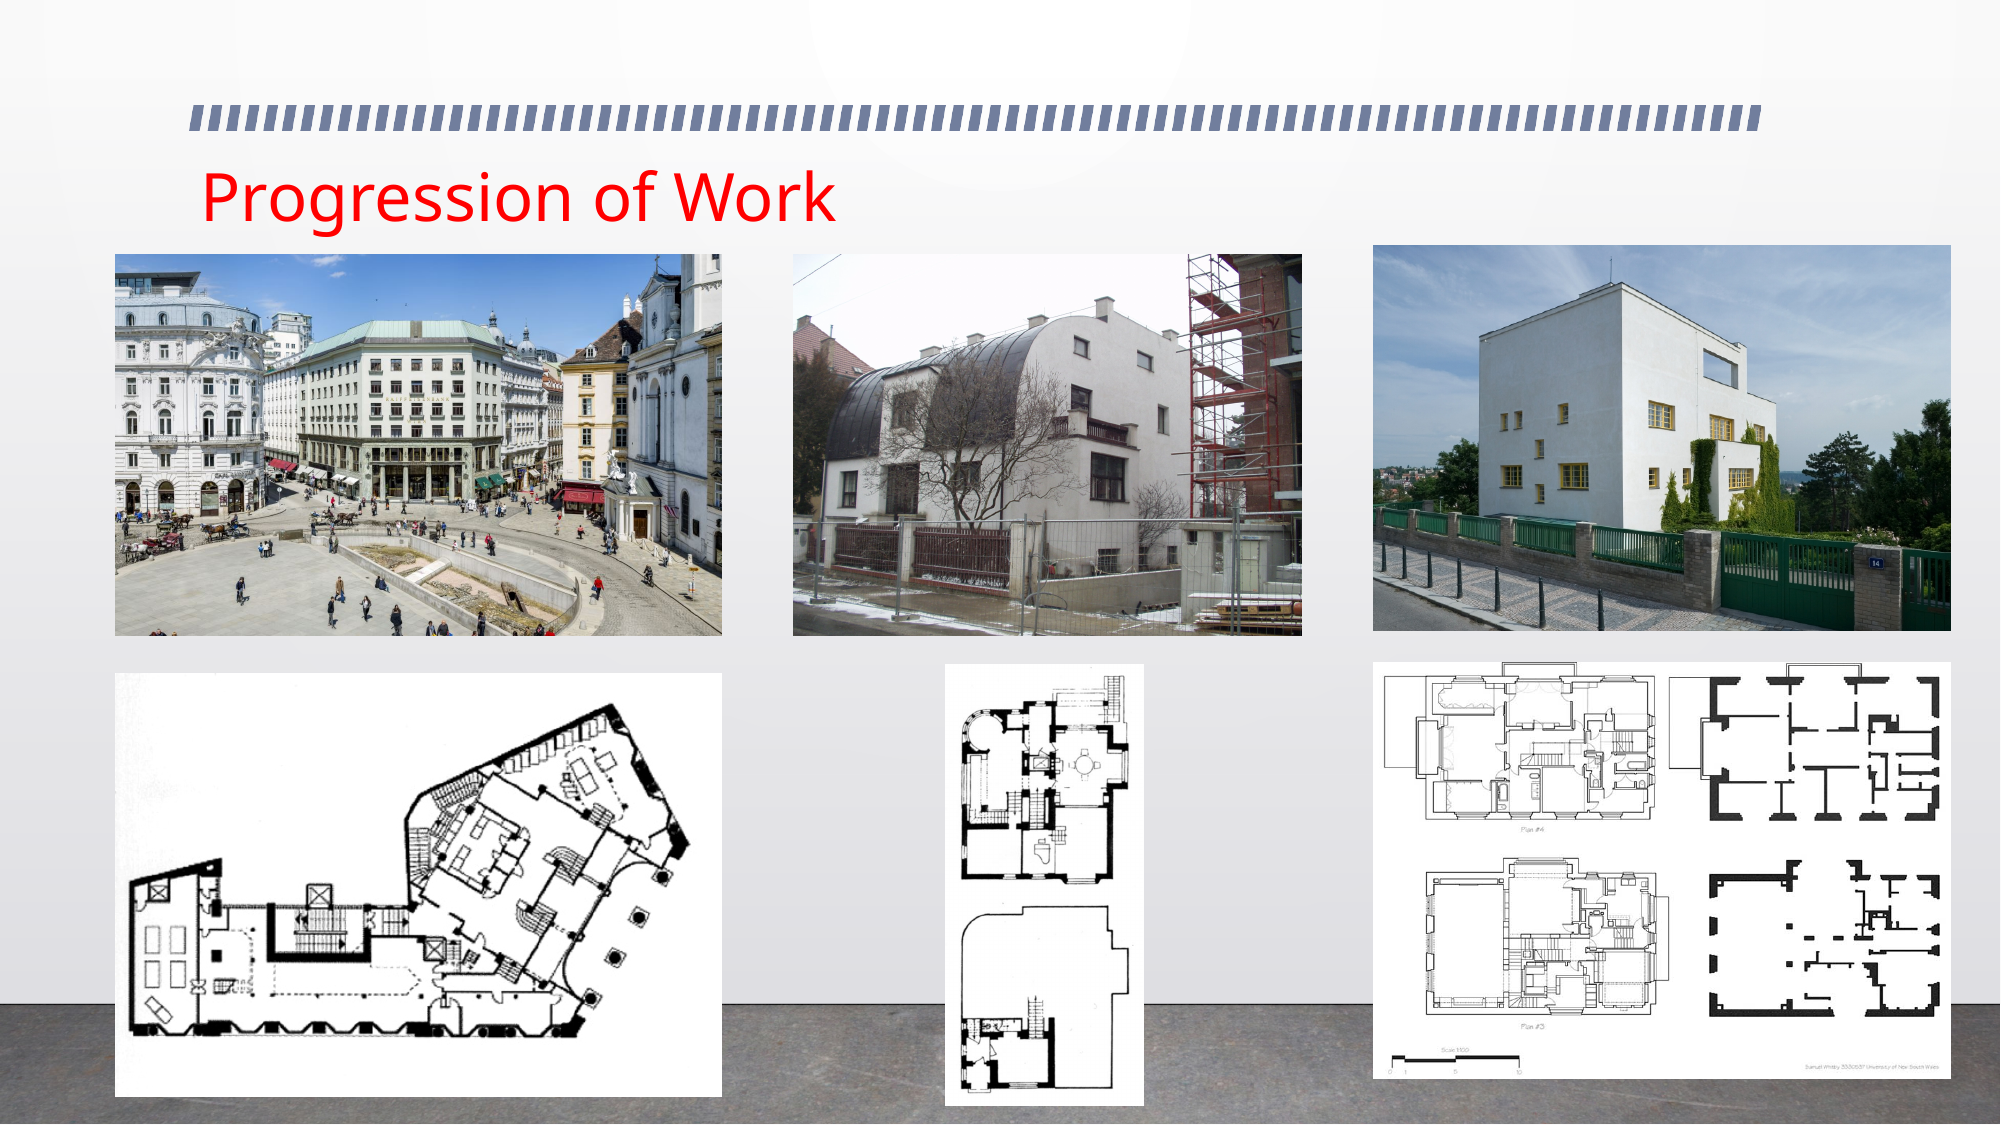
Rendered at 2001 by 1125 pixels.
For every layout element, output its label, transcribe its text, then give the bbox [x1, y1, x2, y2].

title Progression of Work [185, 156, 1761, 246]
picture [1373, 245, 1952, 631]
picture [0, 662, 2000, 1124]
picture [115, 254, 722, 637]
picture [793, 254, 1303, 637]
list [115, 673, 722, 1098]
